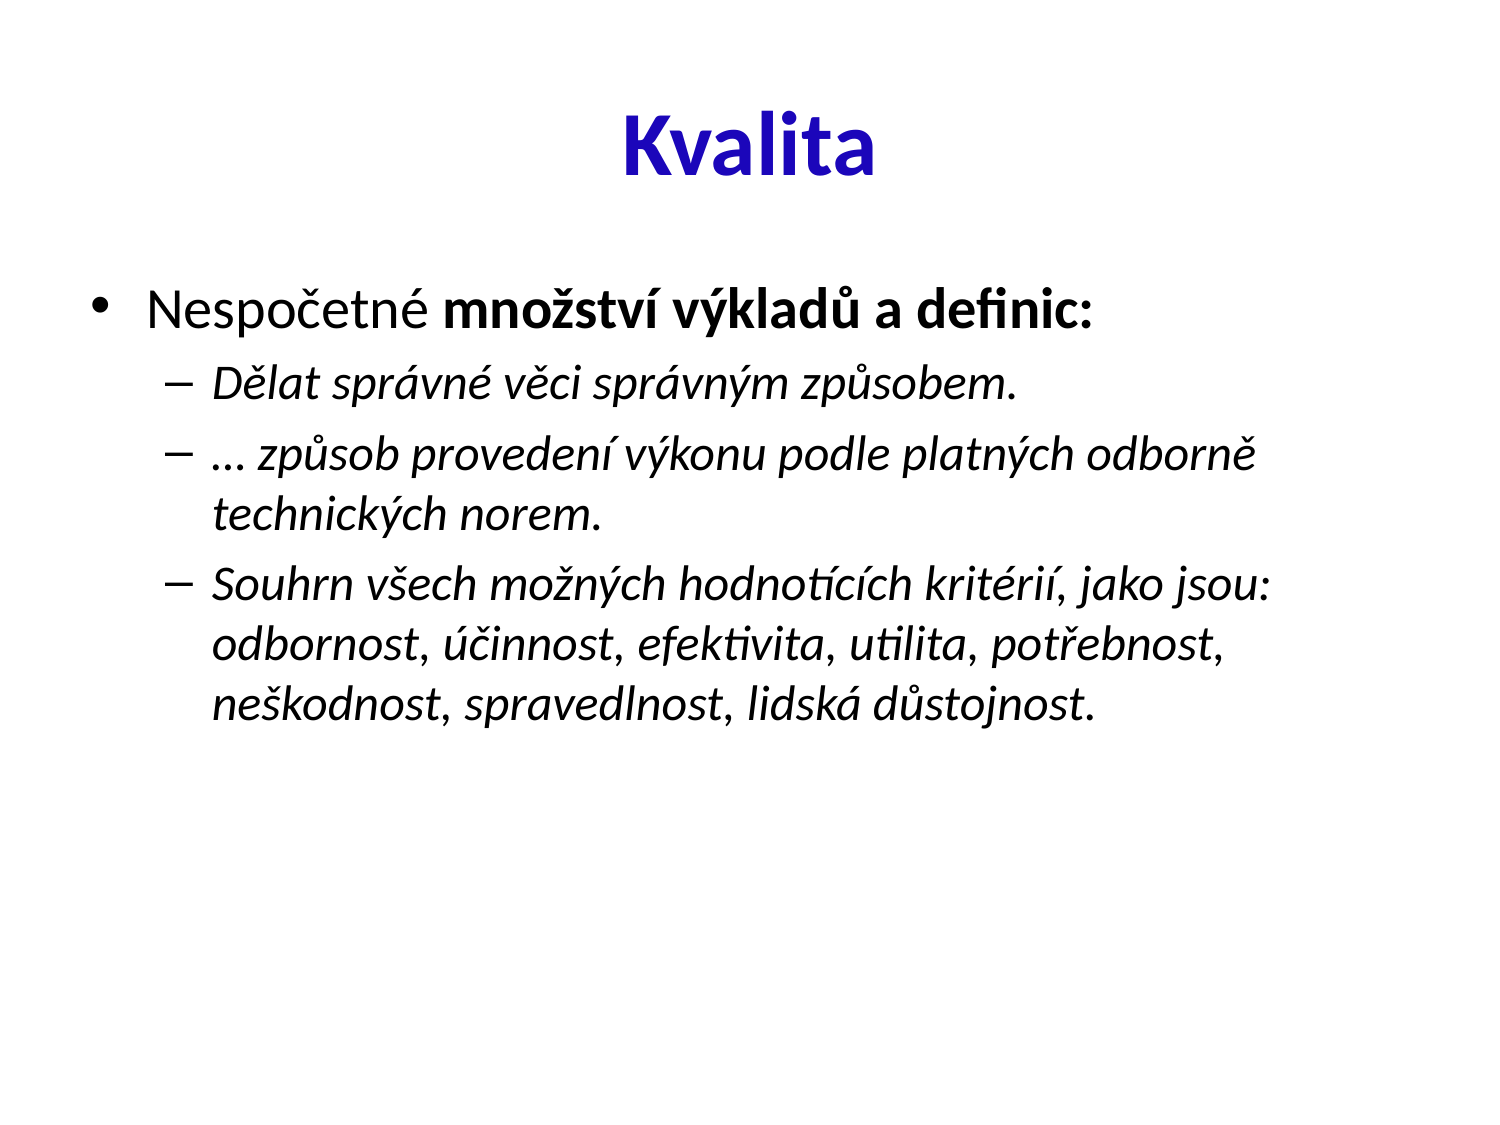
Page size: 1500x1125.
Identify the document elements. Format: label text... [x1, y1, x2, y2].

list Nespočetné množství výkladů a definic: Dělat správné věci správným způsobem. … způsob provedení výkonu podle platných odborně technických norem. Souhrn všech možných hodnotících kritérií, jako jsou: odbornost, účinnost, efektivita, utilita, potřebnost, neškodnost, spravedlnost, lidská důstojnost. [74, 262, 1426, 1006]
title Kvalita [74, 44, 1426, 233]
